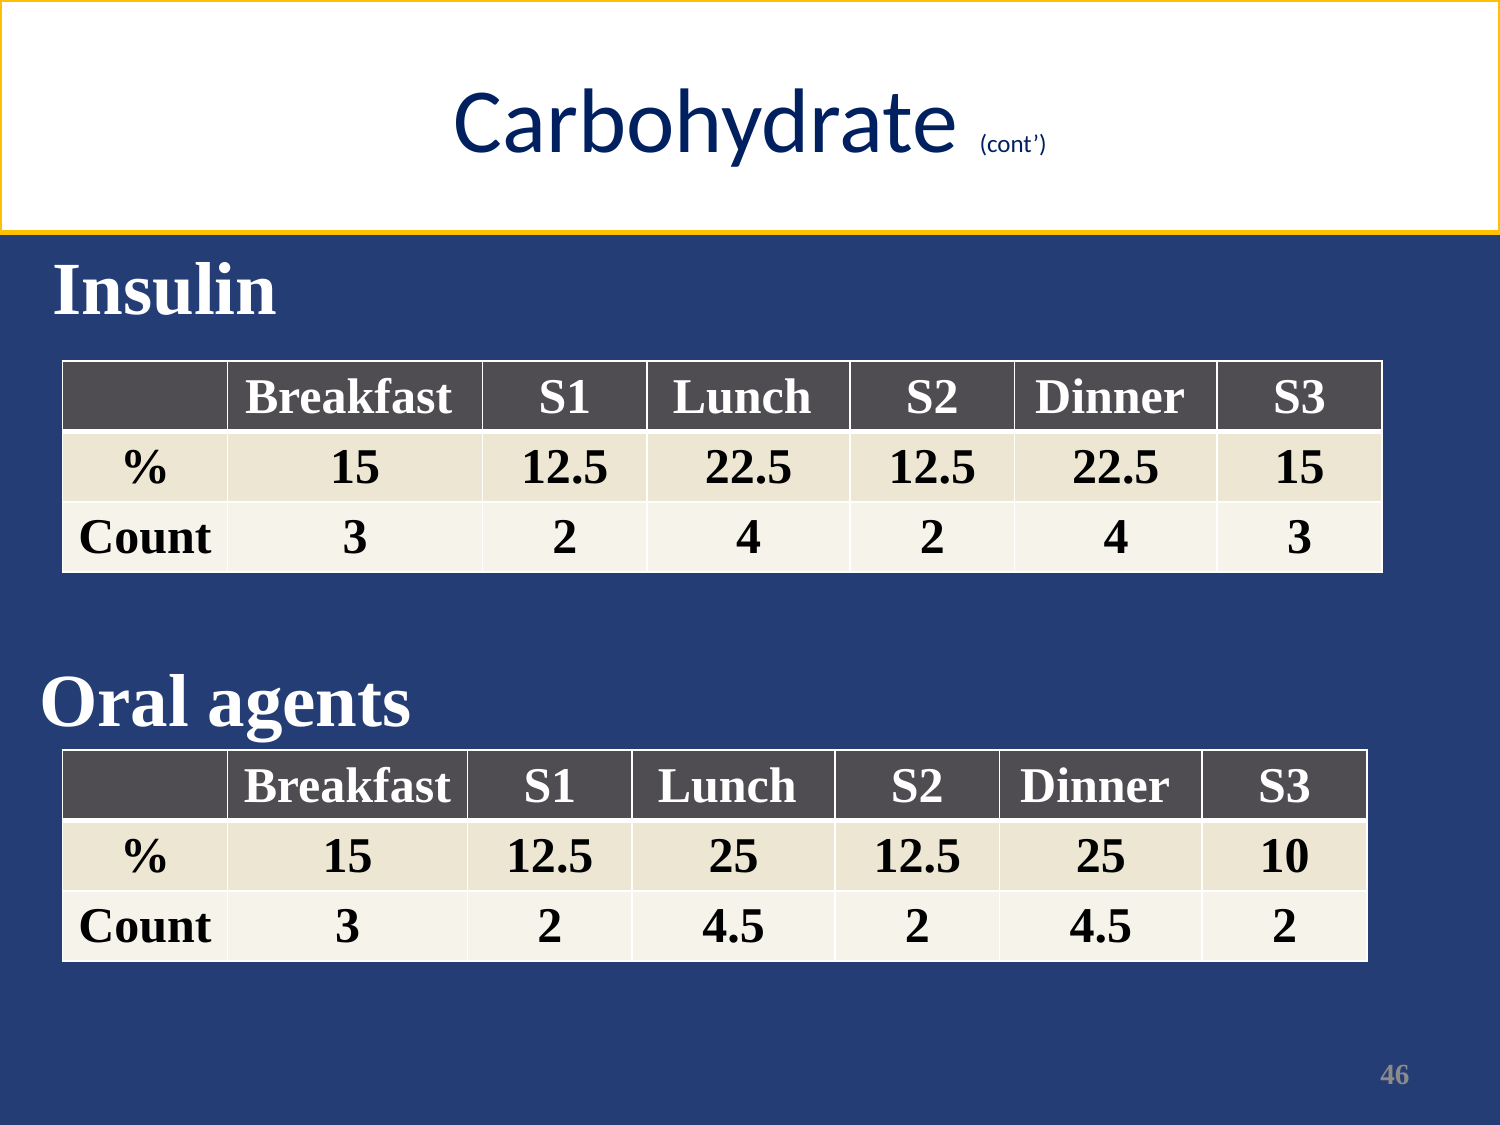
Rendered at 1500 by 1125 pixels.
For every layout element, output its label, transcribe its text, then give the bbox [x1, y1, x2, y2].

table_cell 2 [1203, 892, 1366, 960]
table_cell 2 [836, 892, 999, 960]
table_header Lunch [648, 362, 849, 429]
table_cell Count [63, 503, 227, 571]
table_header S3 [1218, 362, 1381, 429]
table_cell 22.5 [1015, 434, 1216, 501]
title Carbohydrate (cont’) [0, 0, 1500, 235]
table_header [63, 751, 227, 818]
table_cell 12.5 [851, 434, 1014, 501]
table_cell 3 [228, 892, 467, 960]
table_header S2 [851, 362, 1014, 429]
table_cell 4.5 [1000, 892, 1201, 960]
table_cell 15 [1218, 434, 1381, 501]
table_header [63, 362, 227, 429]
table_header Dinner [1015, 362, 1216, 429]
table_cell 4 [648, 503, 849, 571]
table_cell 3 [228, 503, 482, 571]
table_cell 2 [468, 892, 631, 960]
table_cell 10 [1203, 823, 1366, 890]
table_cell % [63, 823, 227, 890]
table_cell 2 [483, 503, 646, 571]
table_cell 25 [1000, 823, 1201, 890]
table_header S3 [1203, 751, 1366, 818]
table_cell 12.5 [468, 823, 631, 890]
table_cell % [63, 434, 227, 501]
text_box Oral agents [24, 643, 638, 749]
table_header S1 [468, 751, 631, 818]
table_header Breakfast [228, 751, 467, 818]
table_header Dinner [1000, 751, 1201, 818]
table_cell Count [63, 892, 227, 960]
table_cell 25 [633, 823, 834, 890]
table_cell 12.5 [483, 434, 646, 501]
table_cell 15 [228, 823, 467, 890]
text_box Insulin [37, 231, 650, 337]
table_cell 4.5 [633, 892, 834, 960]
table_header S2 [836, 751, 999, 818]
slide_number 46 [1074, 1042, 1425, 1103]
table_cell 12.5 [836, 823, 999, 890]
table_header Lunch [633, 751, 834, 818]
table_cell 4 [1015, 503, 1216, 571]
table_cell 15 [228, 434, 482, 501]
table_cell 2 [851, 503, 1014, 571]
table_cell 3 [1218, 503, 1381, 571]
table_header S1 [483, 362, 646, 429]
table_cell 22.5 [648, 434, 849, 501]
table_header Breakfast [228, 362, 482, 429]
